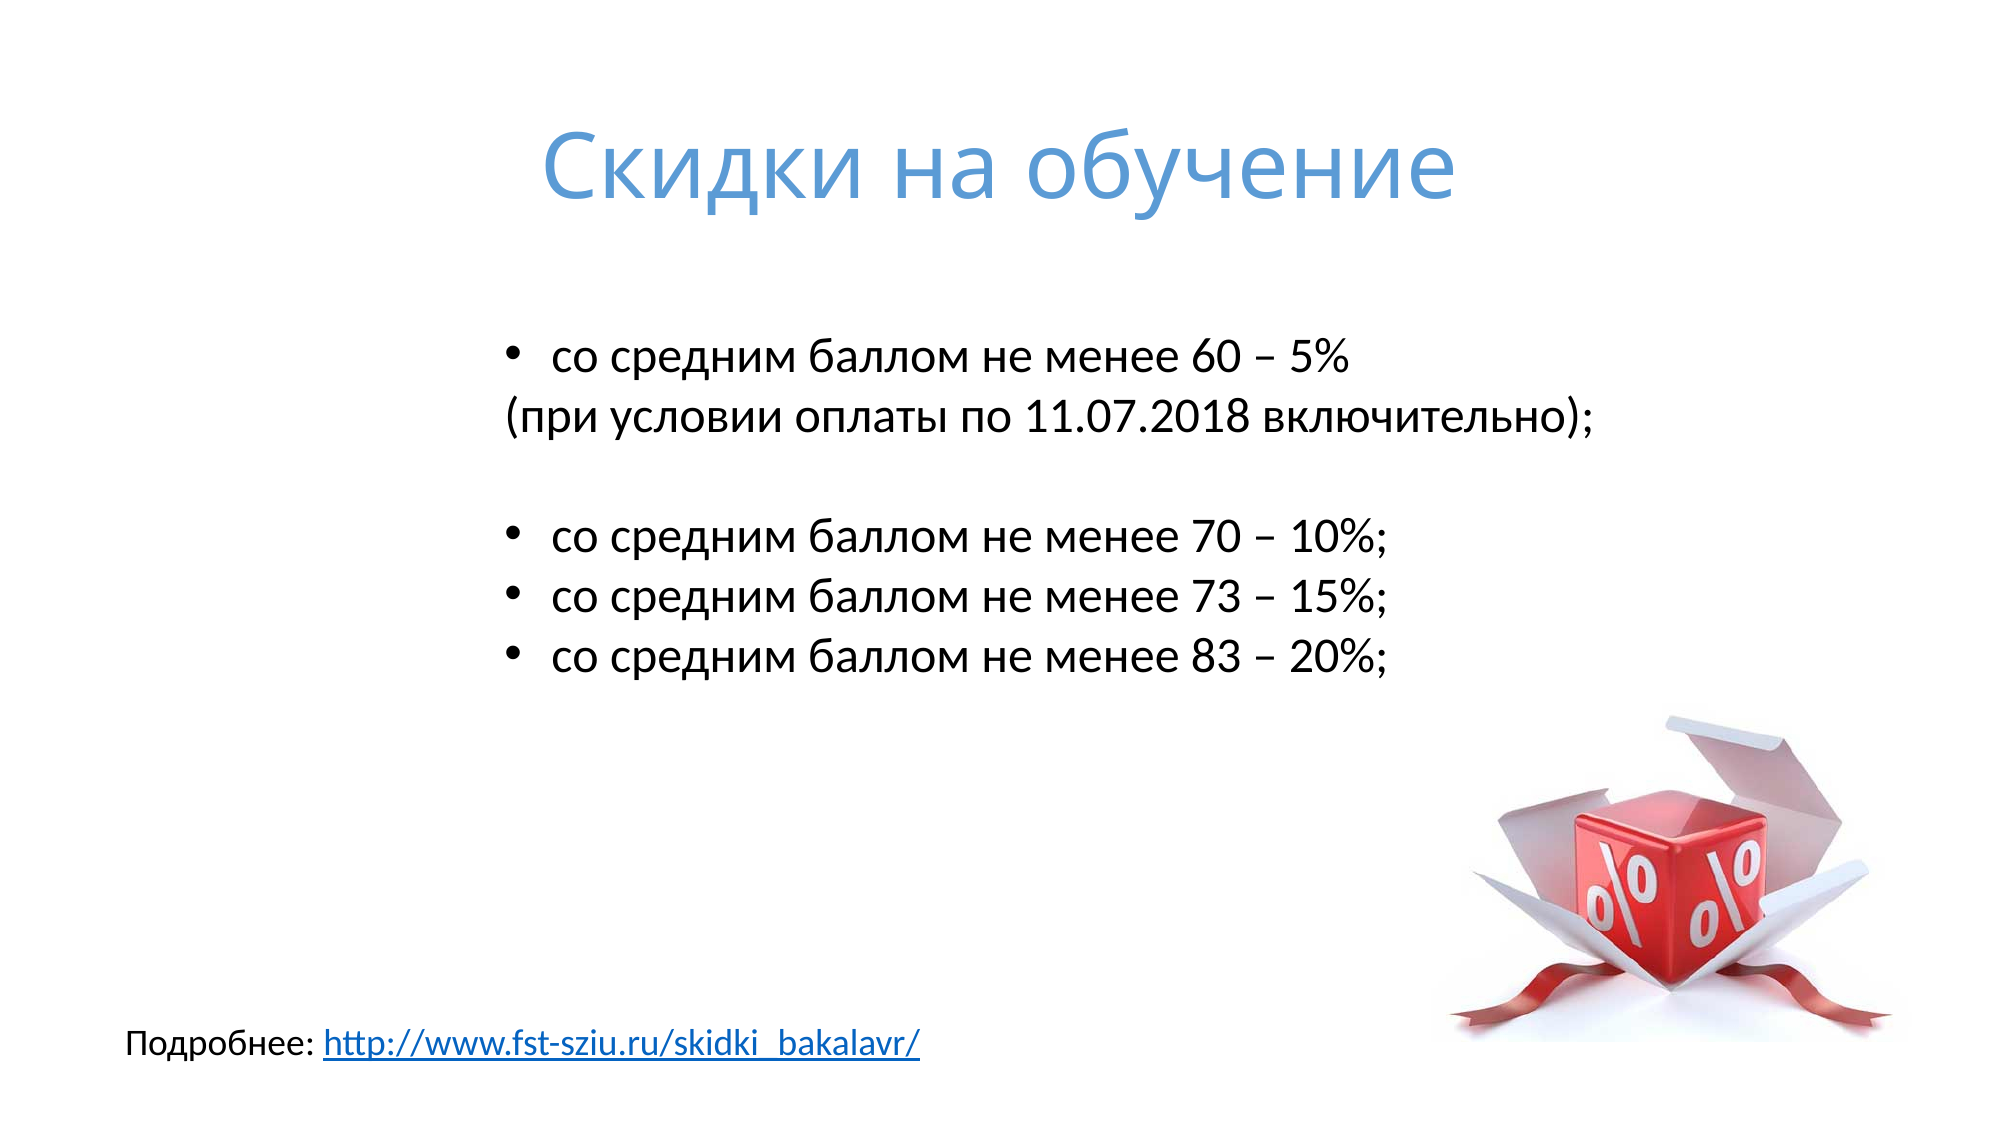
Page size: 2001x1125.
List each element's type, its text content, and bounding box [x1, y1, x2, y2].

picture [1384, 679, 1946, 1042]
title Скидки на обучение [150, 101, 1850, 236]
text_box со средним баллом не менее 60 – 5% (при условии оплаты по 11.07.2018 включительно); со средним баллом не менее 70 – 10%; со средним баллом не менее 73 – 15%; со средним баллом не менее 83 – 20%; [489, 315, 1610, 736]
text_box Подробнее: http://www.fst-sziu.ru/skidki_bakalavr/ [110, 1010, 936, 1071]
